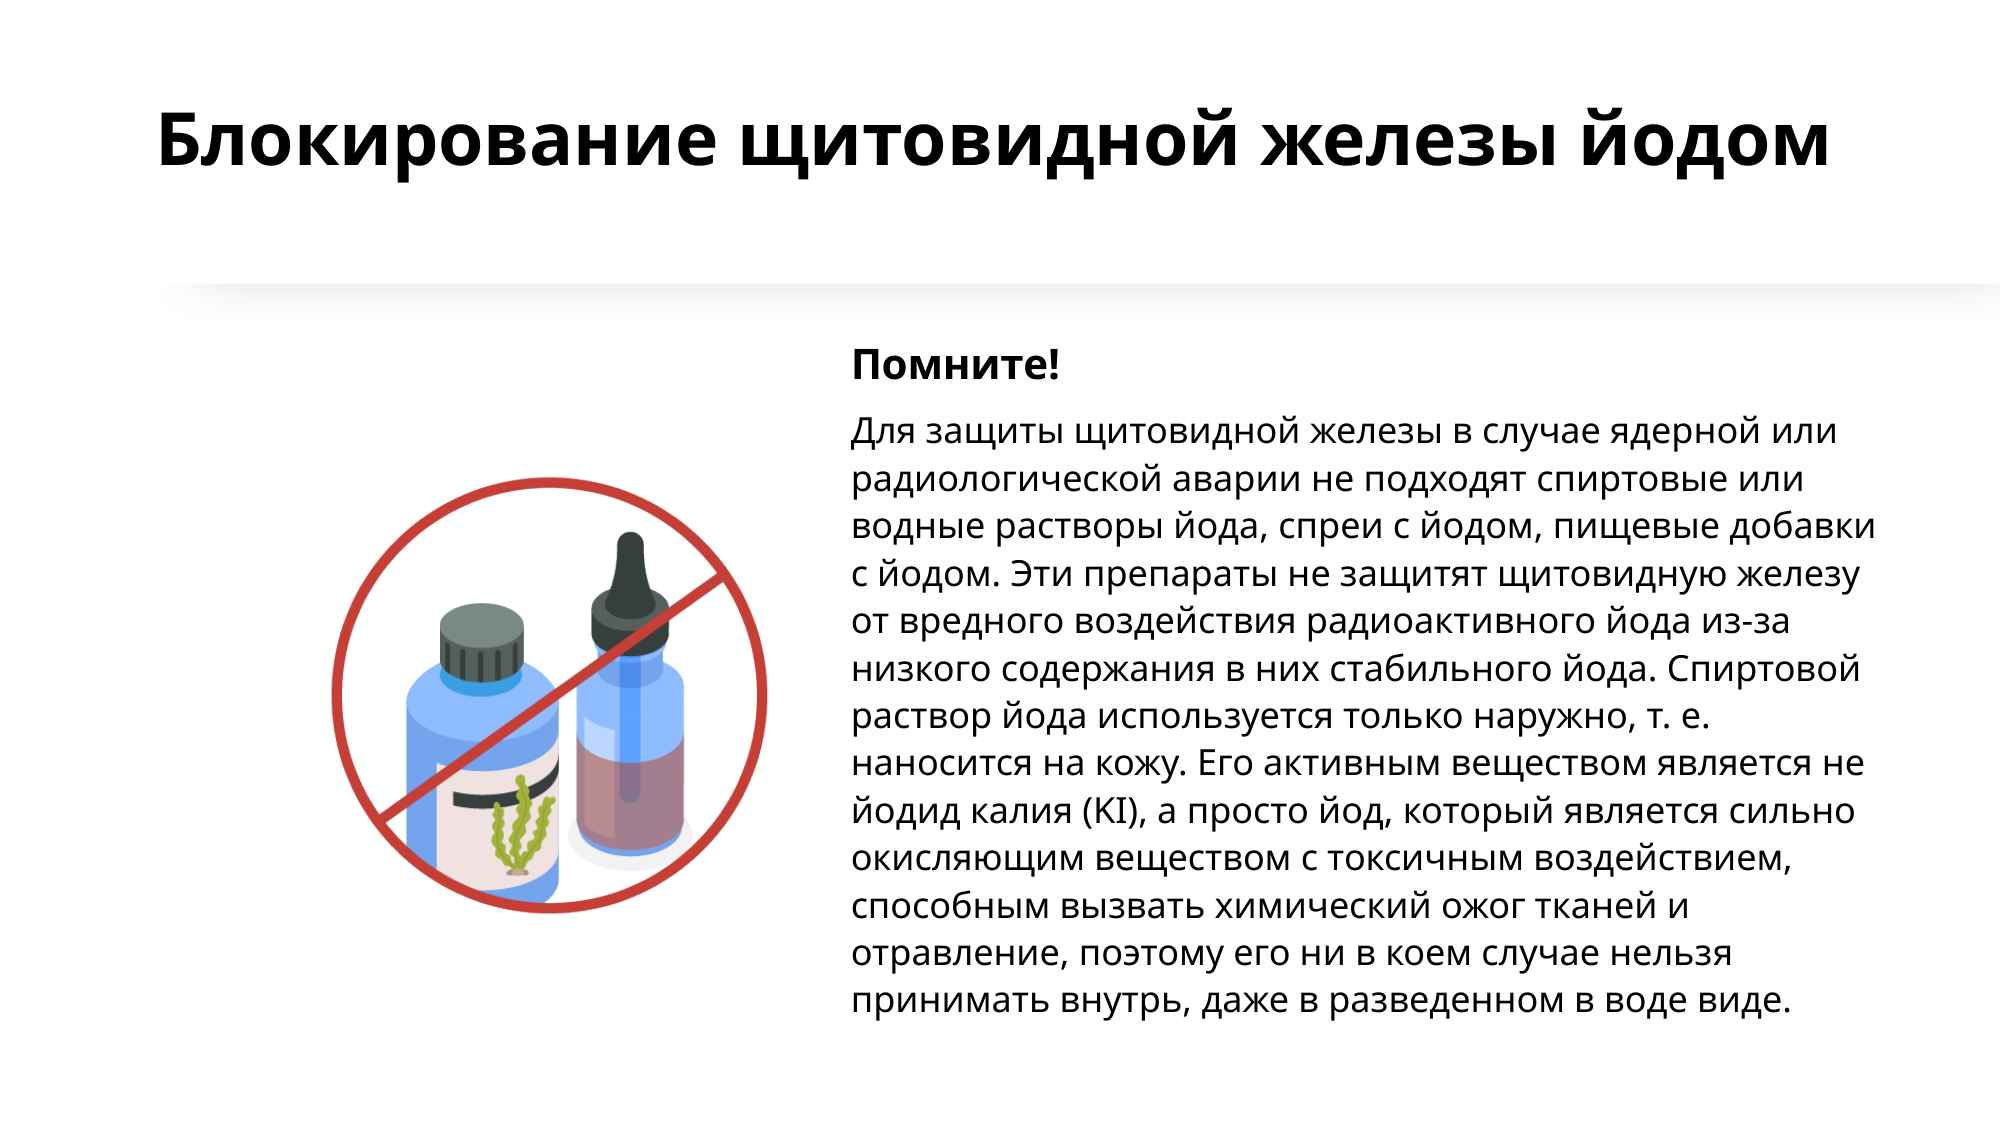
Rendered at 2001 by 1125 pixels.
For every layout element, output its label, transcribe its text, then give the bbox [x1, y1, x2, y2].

text_box [124, 456, 975, 936]
list Помните! Для защиты щитовидной железы в случае ядерной или радиологической аварии не подходят спиртовые или водные растворы йода, спреи с йодом, пищевые добавки с йодом. Эти препараты не защитят щитовидную железу от вредного воздействия радиоактивного йода из-за низкого содержания в них стабильного йода. Спиртовой раствор йода используется только наружно, т. е. наносится на кожу. Его активным веществом является не йодид калия (KI), а просто йод, который является сильно окисляющим веществом с токсичным воздействием, способным вызвать химический ожог тканей и отравление, поэтому его ни в коем случае нельзя принимать внутрь, даже в разведенном в воде виде. [835, 335, 1894, 1073]
title Блокирование щитовидной железы йодом [124, 57, 1863, 226]
text_box [0, 285, 2000, 1125]
text_box [0, 0, 2000, 285]
